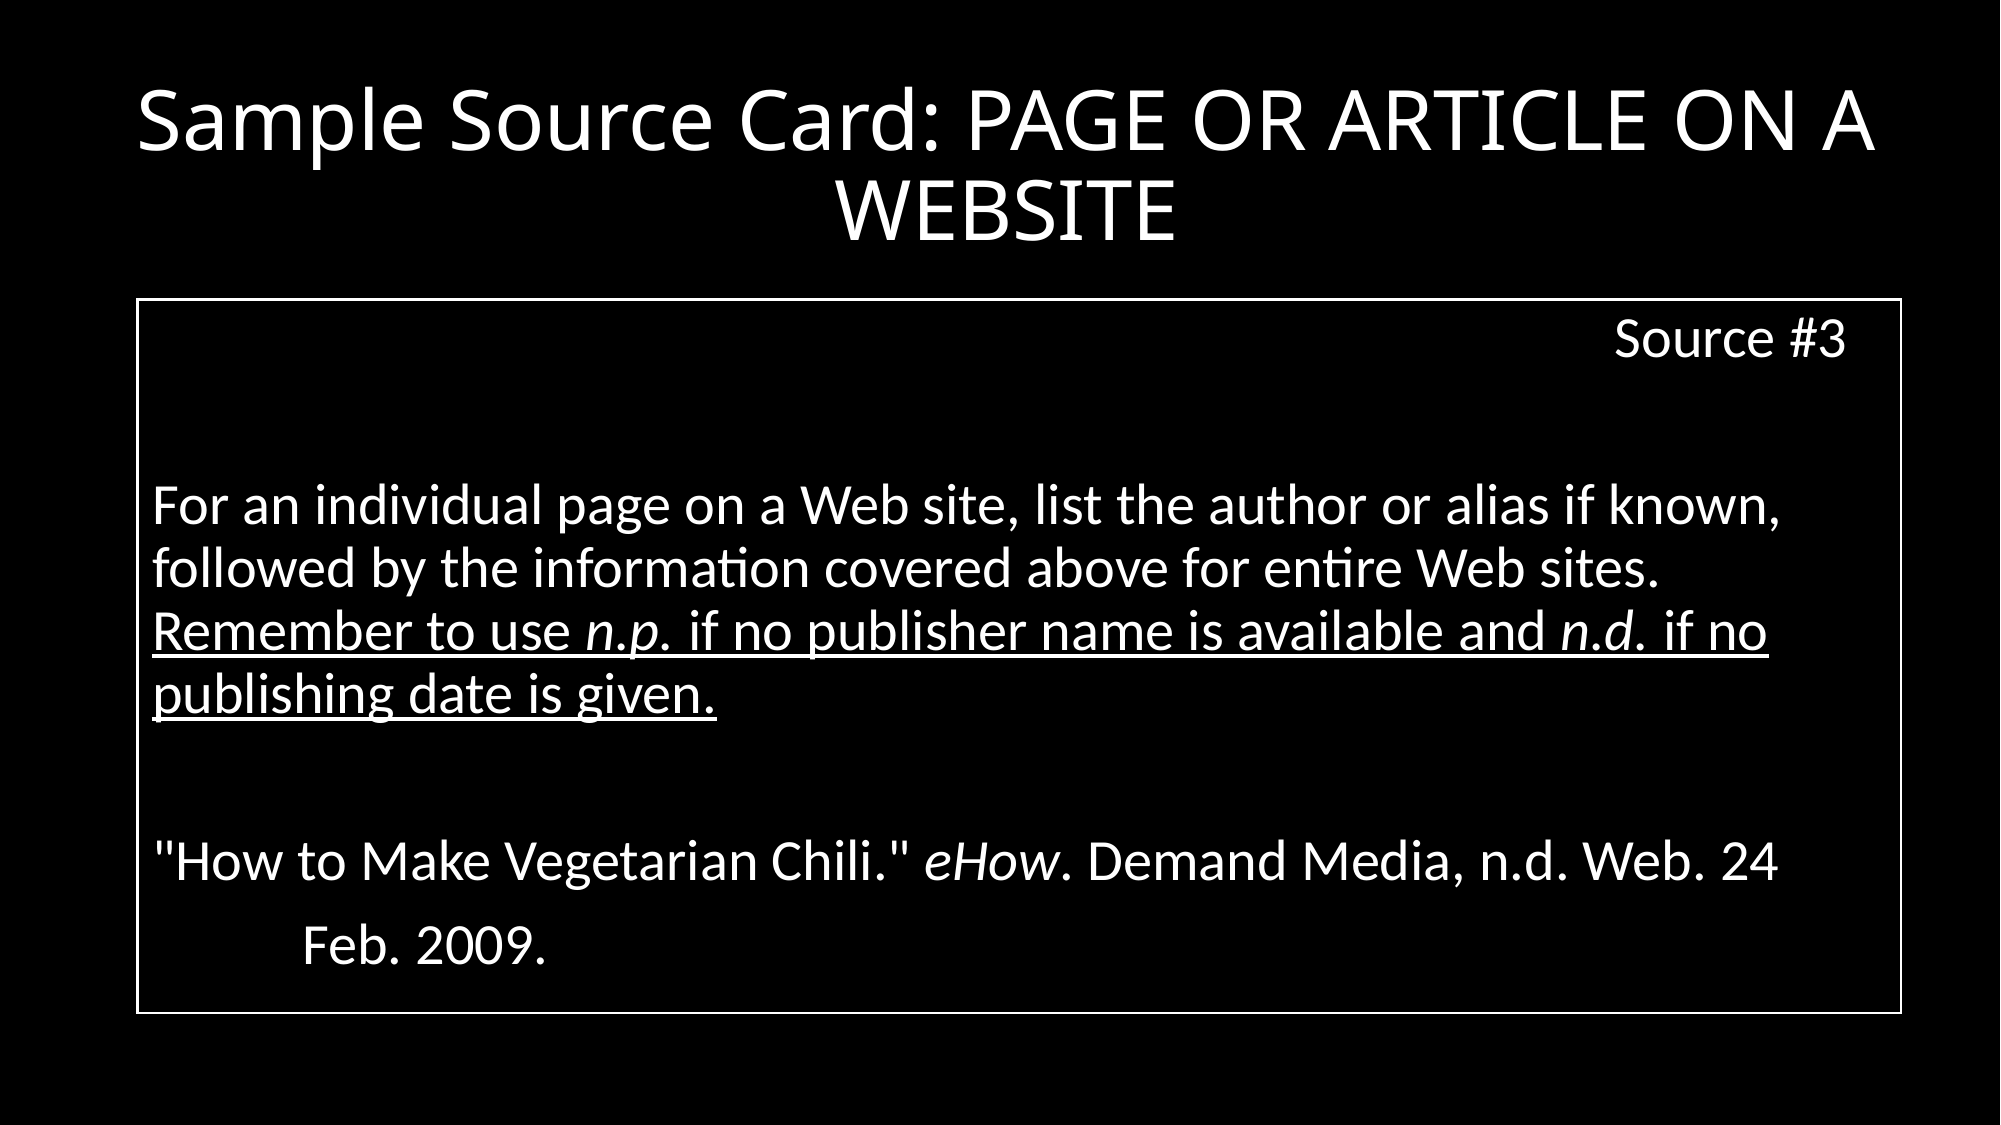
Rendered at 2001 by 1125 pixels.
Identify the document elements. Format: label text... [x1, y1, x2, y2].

text_box [136, 298, 1902, 1014]
title Sample Source Card: PAGE OR ARTICLE ON A WEBSITE [52, 59, 1961, 278]
